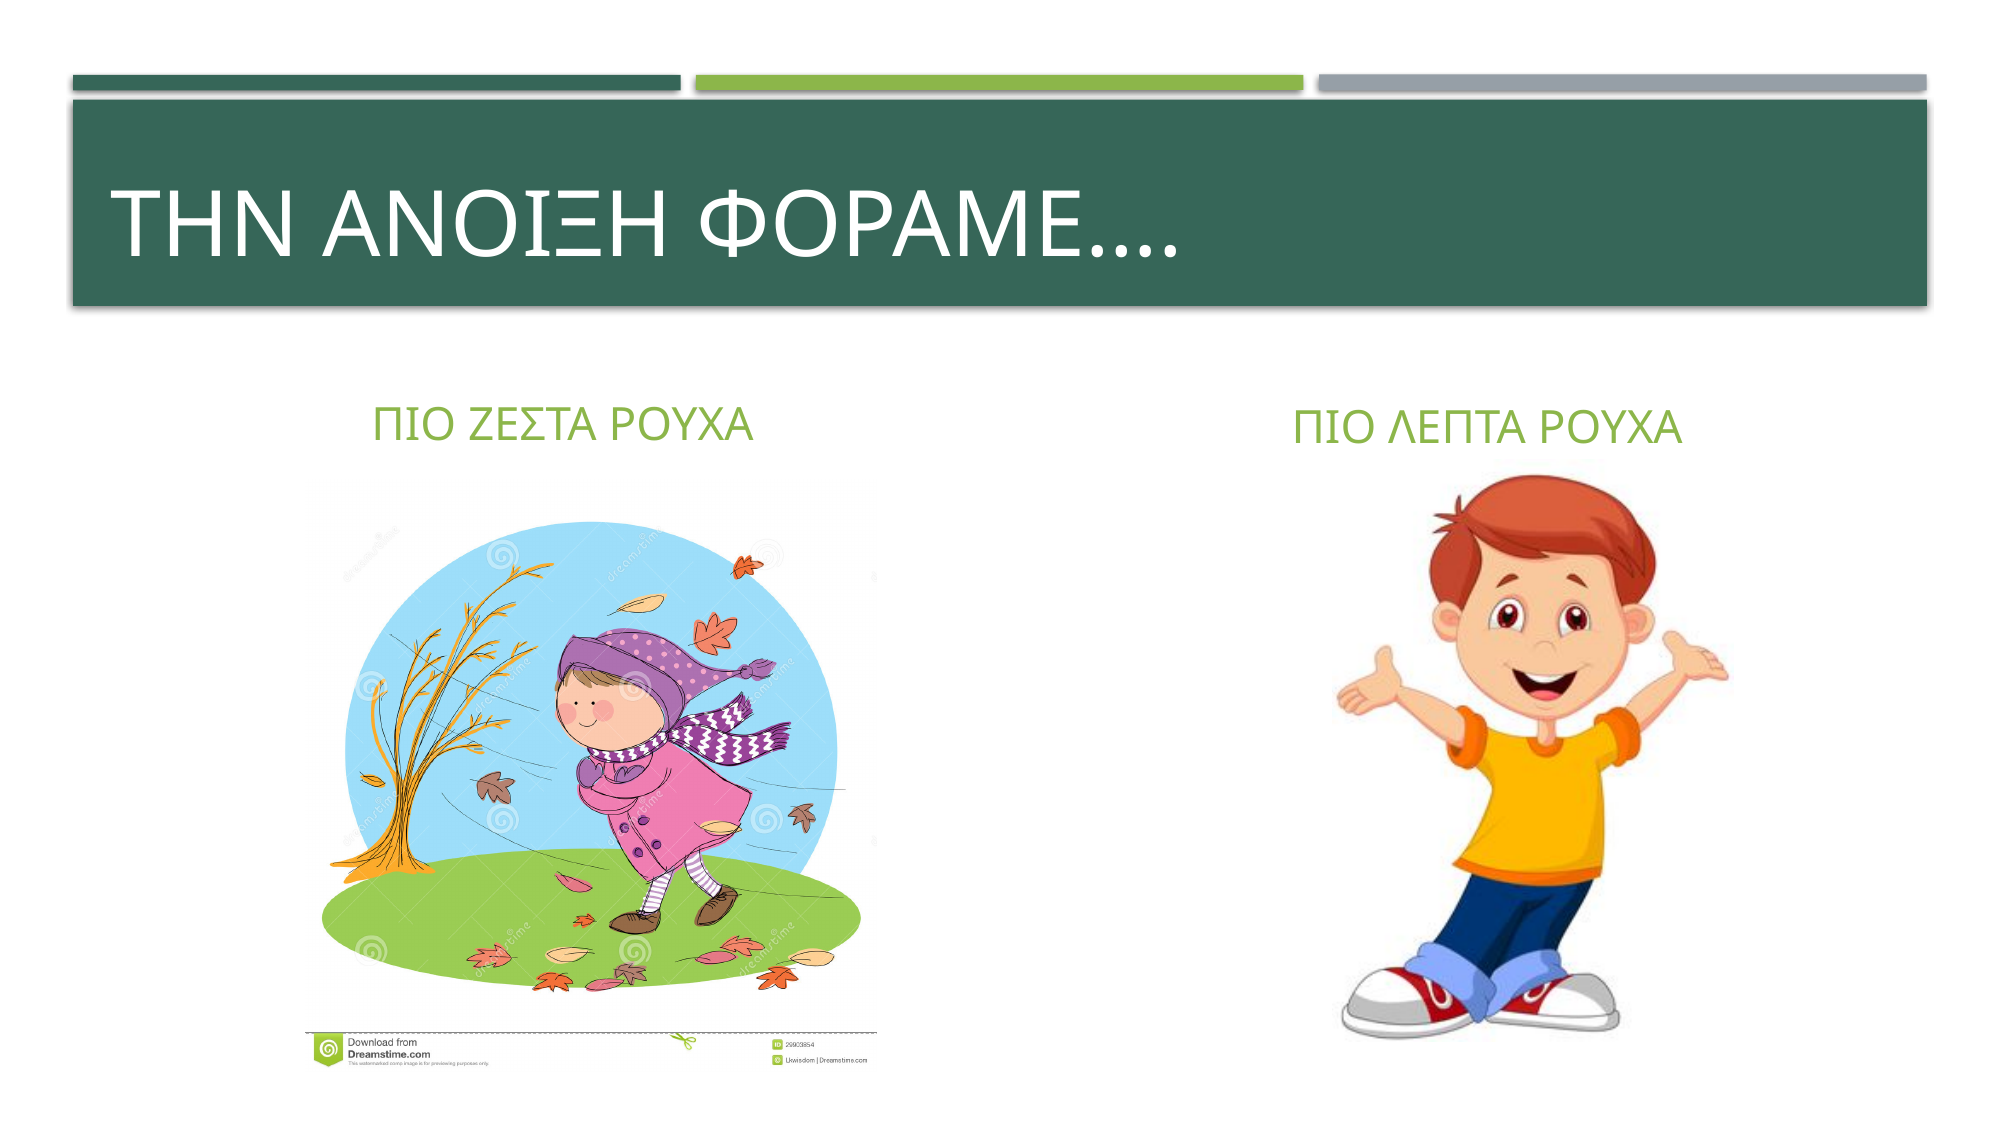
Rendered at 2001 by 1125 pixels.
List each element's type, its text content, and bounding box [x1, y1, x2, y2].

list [1332, 459, 1735, 1042]
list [304, 479, 877, 1073]
list ΠΙΟ ΛΕΠΤΑ ΡΟΥΧΑ [1070, 369, 1905, 460]
list ΠΙΟ ΖΕΣΤΑ ΡΟΥΧΑ [145, 369, 980, 458]
title ΤΗΝ ΑΝΟΙΞΗ ΦΟΡΑΜΕ…. [95, 119, 1905, 282]
